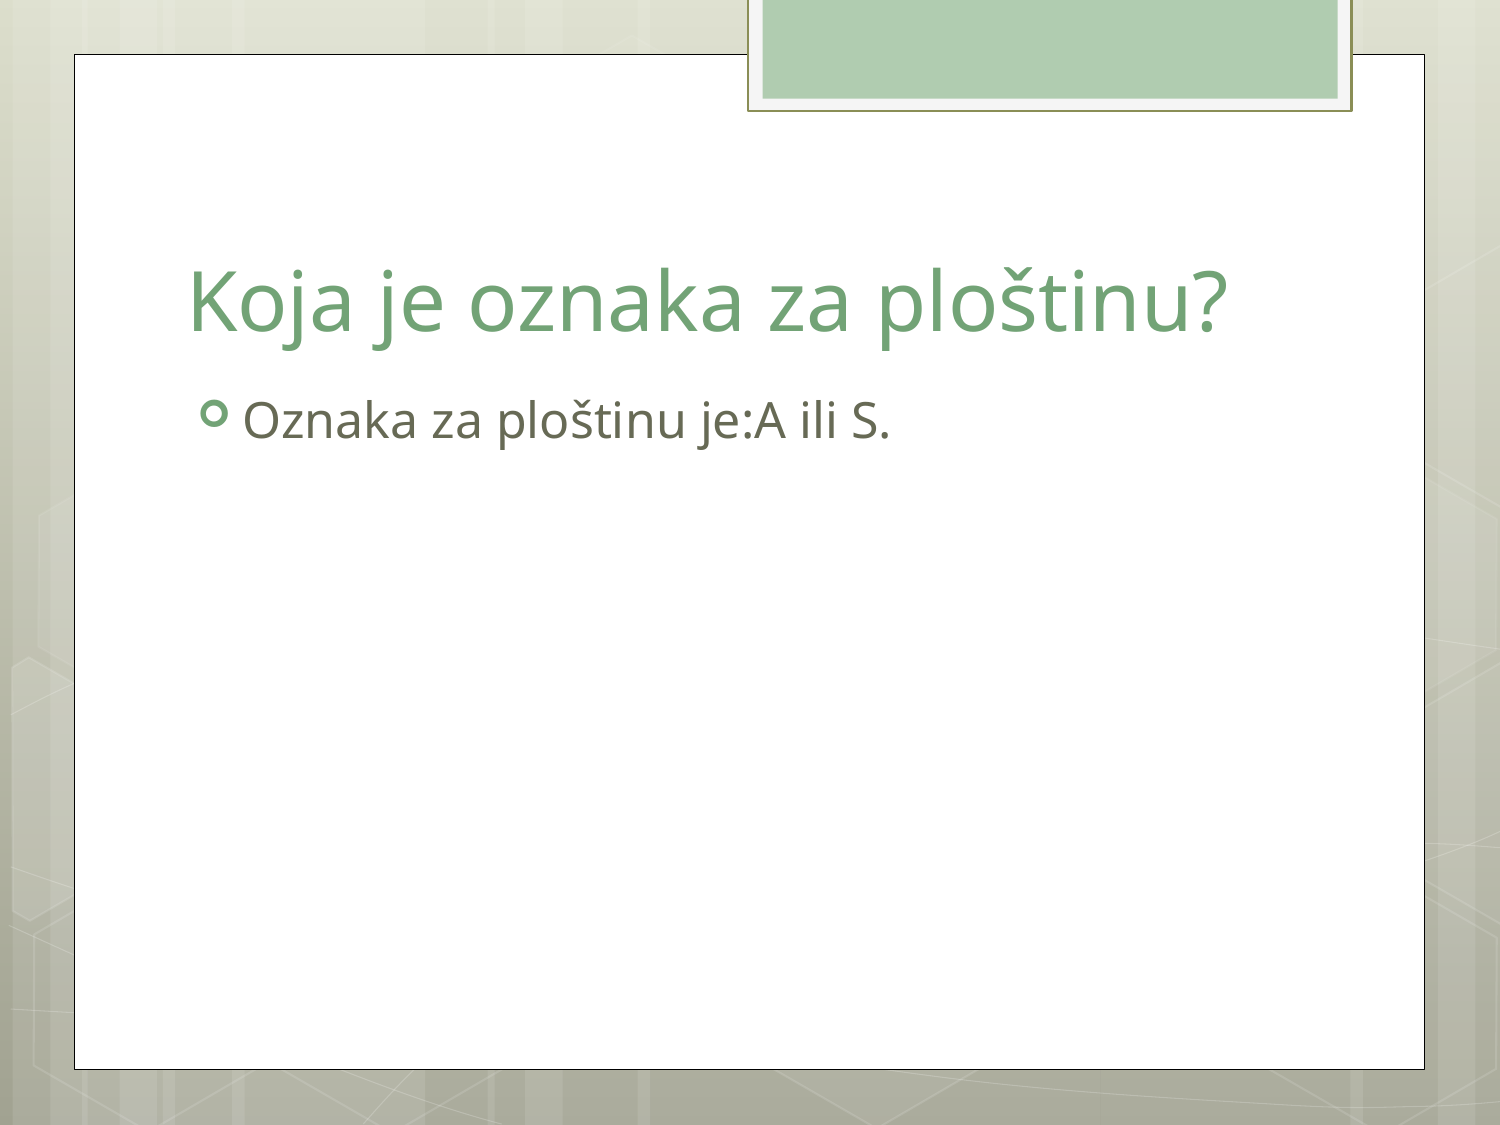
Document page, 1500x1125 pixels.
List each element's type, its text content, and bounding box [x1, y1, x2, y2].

title Koja je oznaka za ploštinu? [171, 168, 1324, 357]
list Oznaka za ploštinu je:A ili S. [171, 381, 1283, 957]
